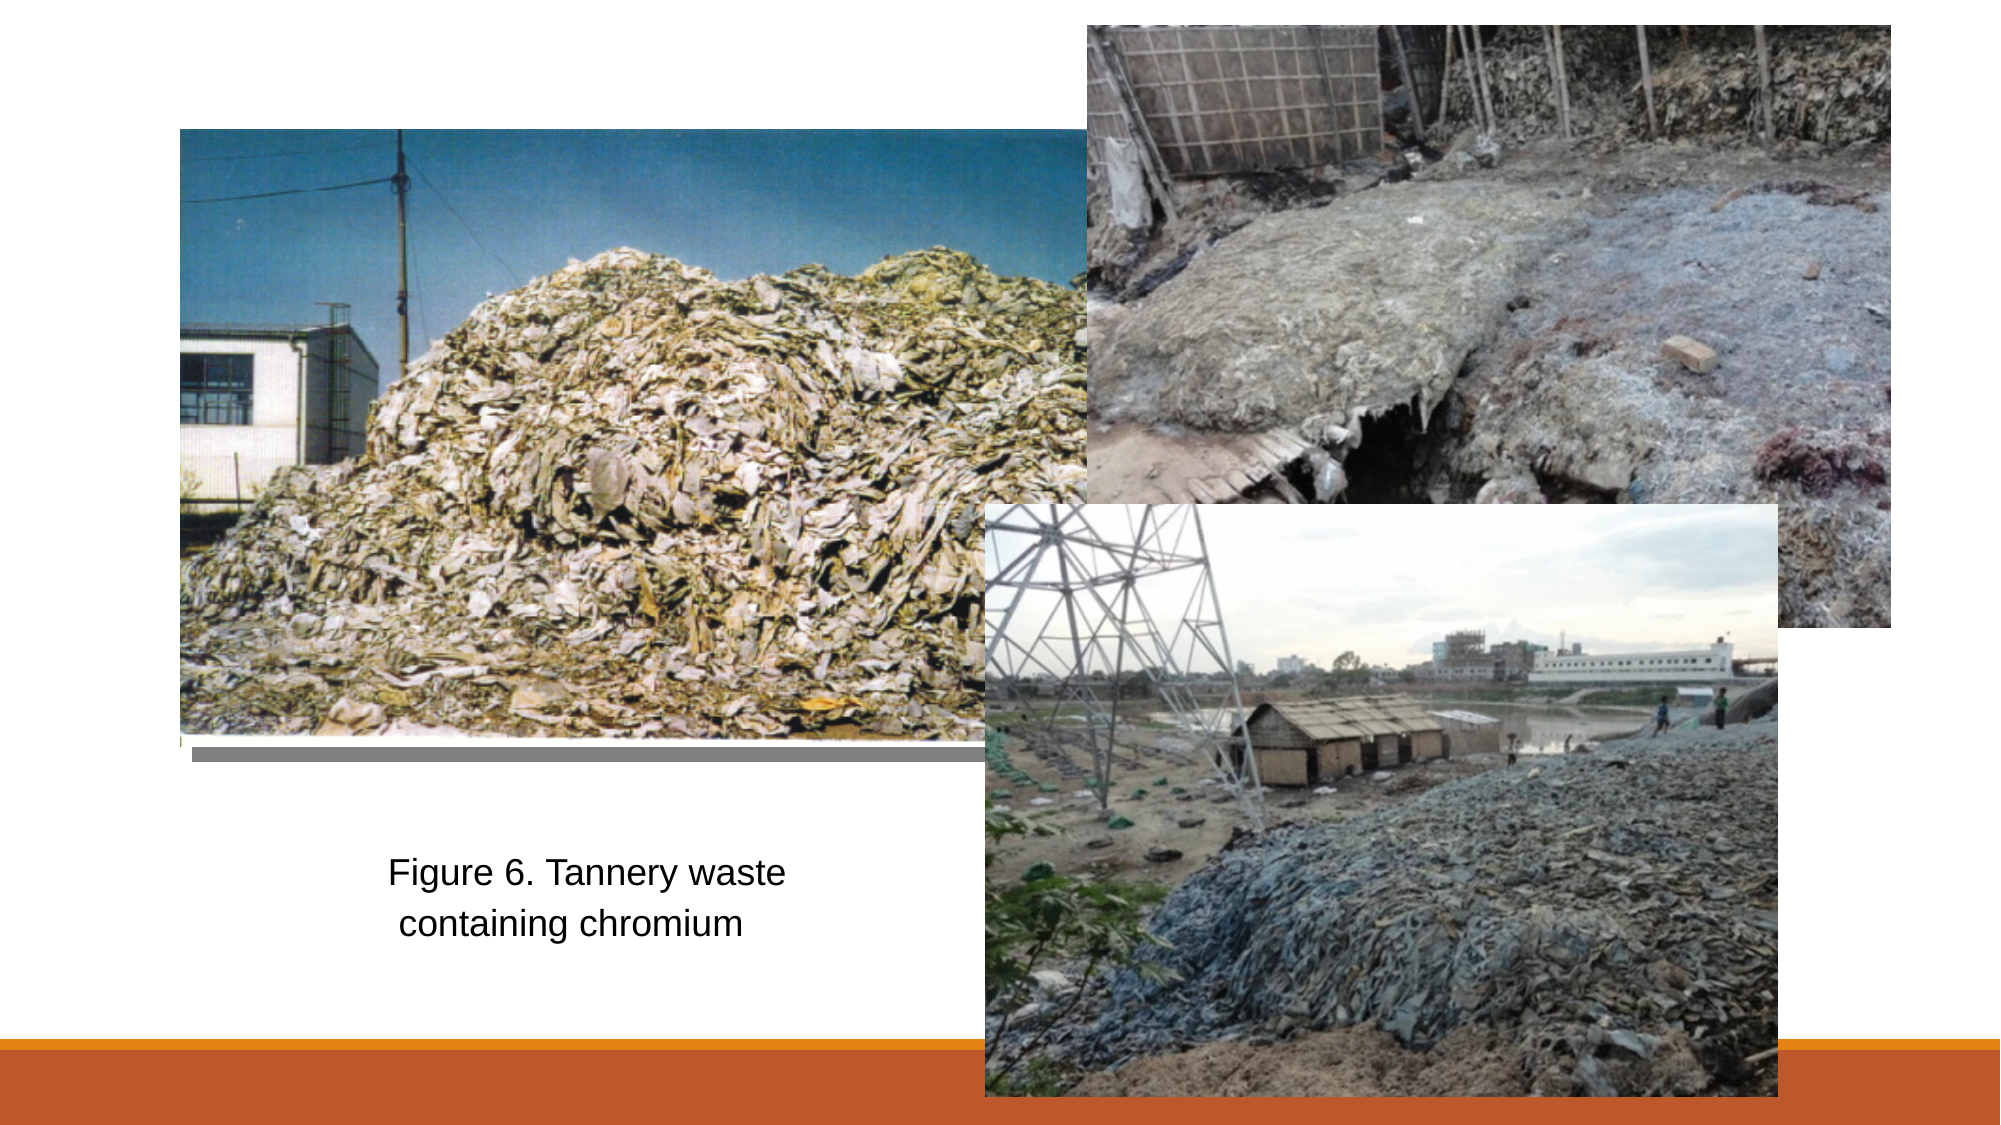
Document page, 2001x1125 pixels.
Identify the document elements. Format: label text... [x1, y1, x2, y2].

picture [176, 25, 1891, 1098]
text_box Figure 6. Tannery waste containing chromium [373, 840, 982, 952]
